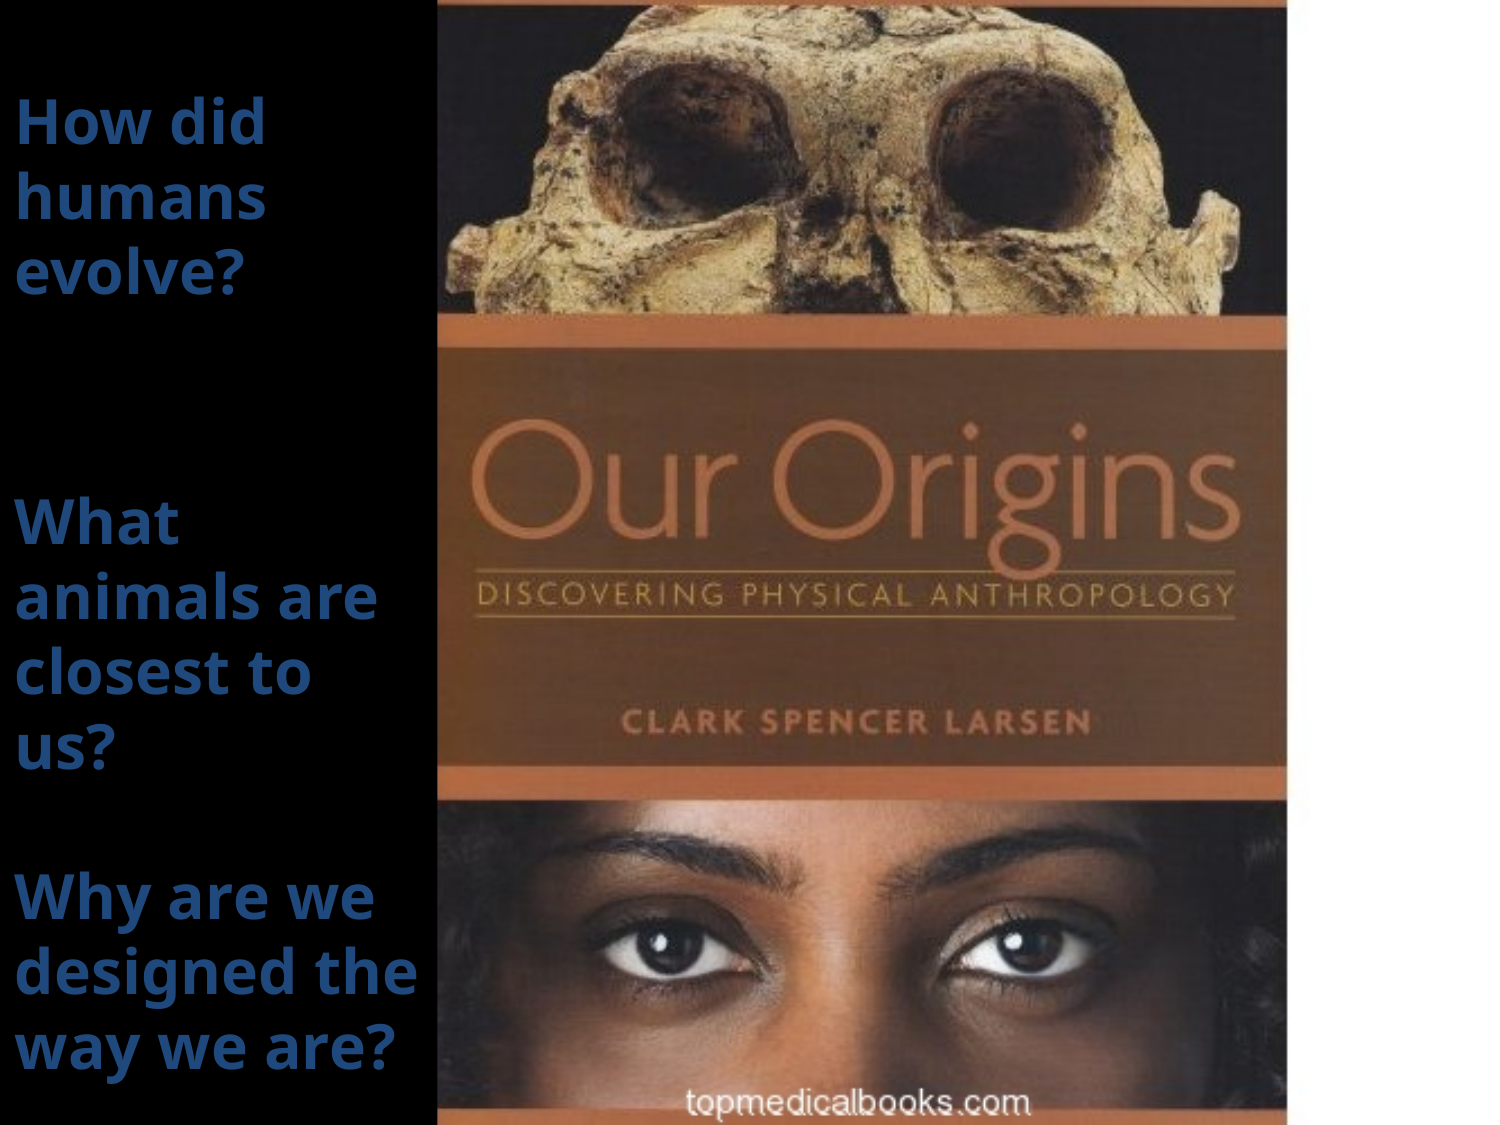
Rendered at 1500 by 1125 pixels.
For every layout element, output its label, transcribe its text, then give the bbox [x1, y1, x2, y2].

text_box How did humans evolve? What animals are closest to us? Why are we designed the way we are? [0, 0, 297, 1125]
picture [299, 0, 1426, 1125]
